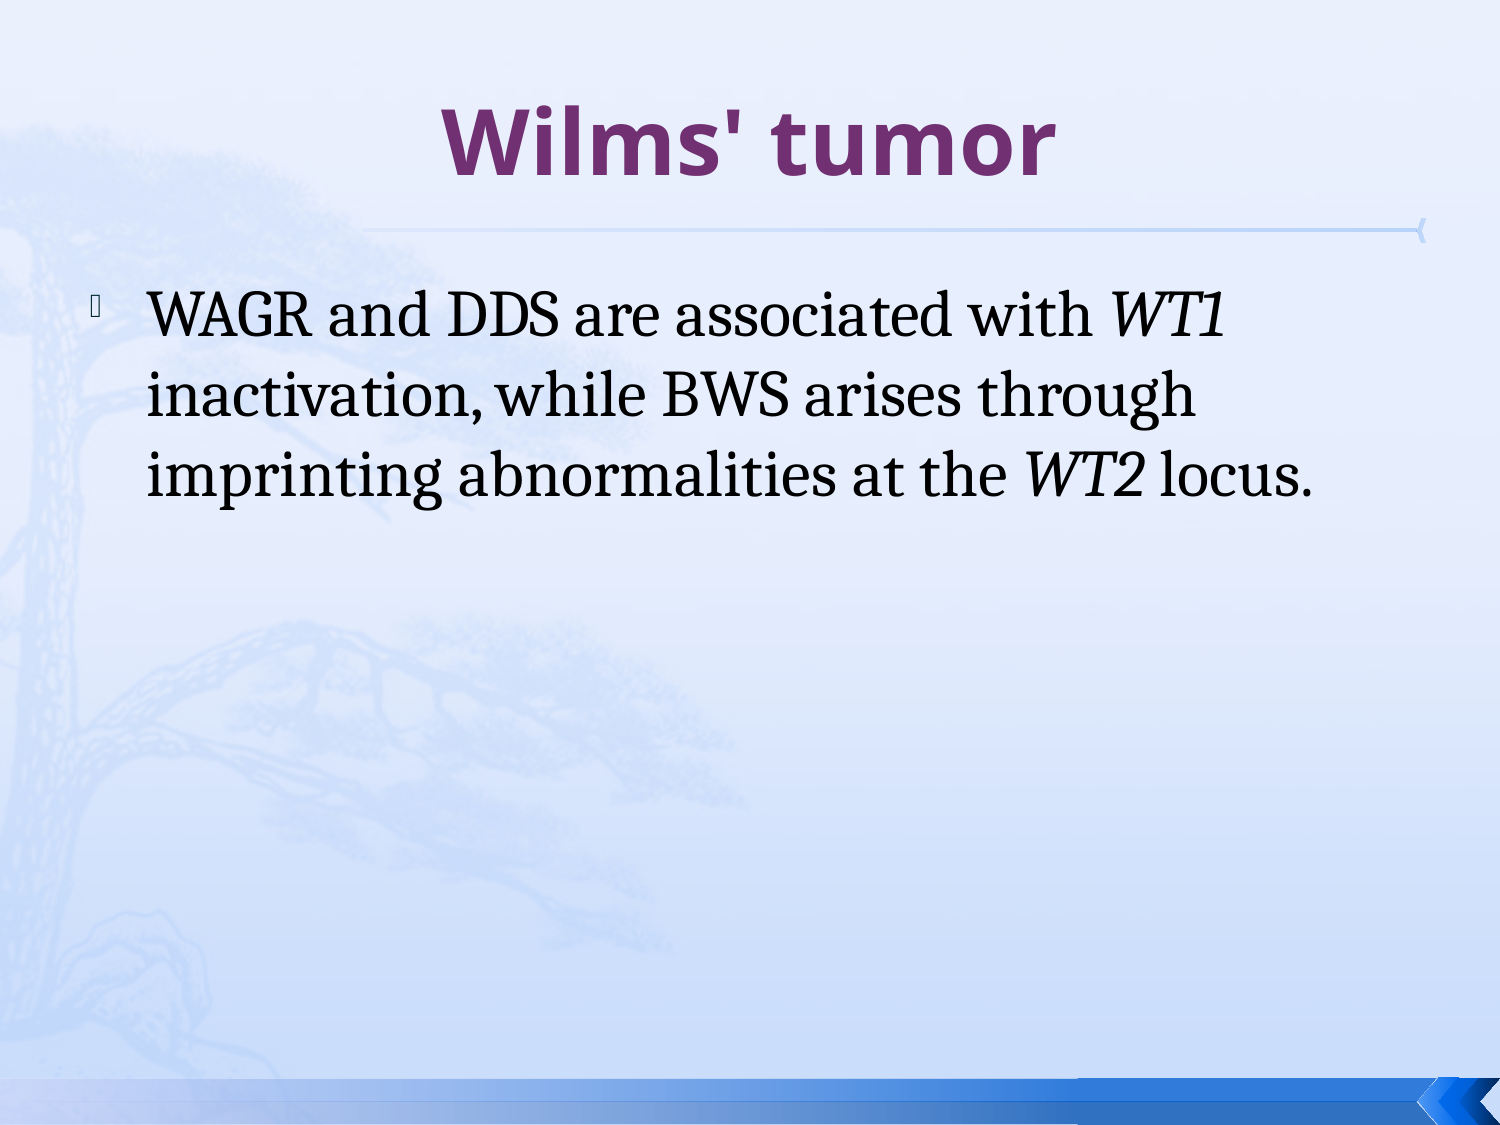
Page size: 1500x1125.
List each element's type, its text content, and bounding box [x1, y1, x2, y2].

list WAGR and DDS are associated with WT1 inactivation, while BWS arises through imprinting abnormalities at the WT2 locus. [75, 262, 1425, 1005]
title Wilms' tumor [75, 45, 1425, 233]
